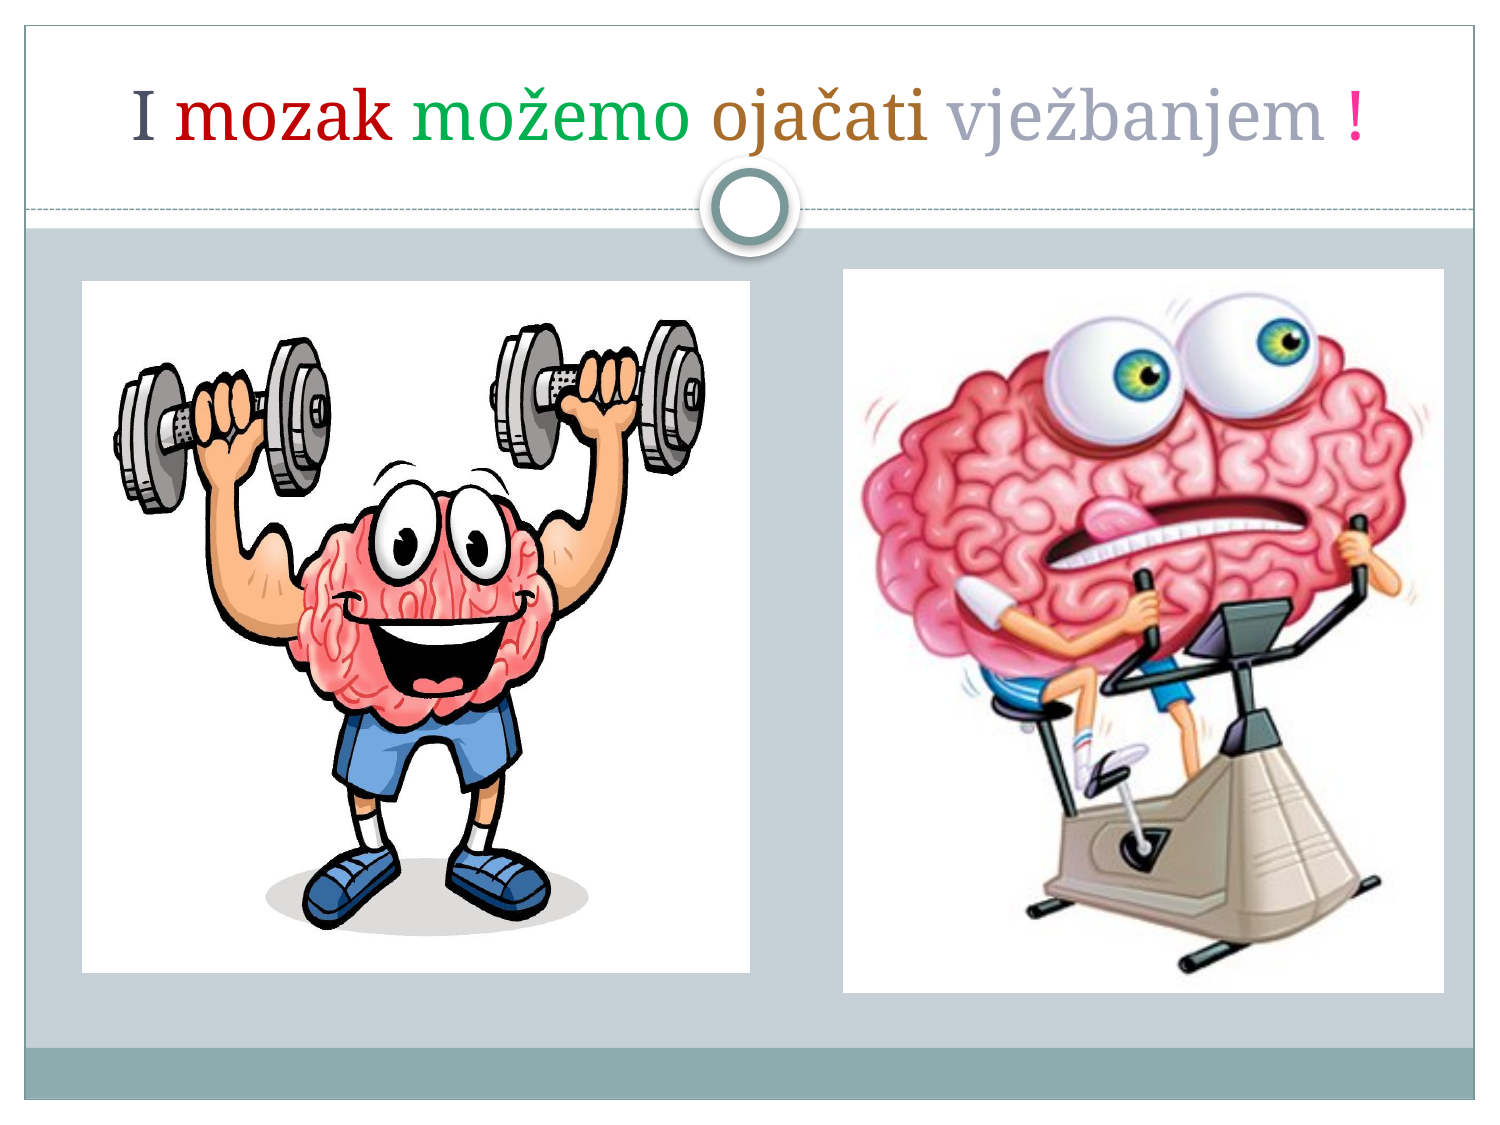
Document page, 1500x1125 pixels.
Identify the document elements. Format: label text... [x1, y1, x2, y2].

picture [81, 280, 750, 973]
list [843, 269, 1444, 993]
title I mozak možemo ojačati vježbanjem ! [49, 37, 1450, 162]
